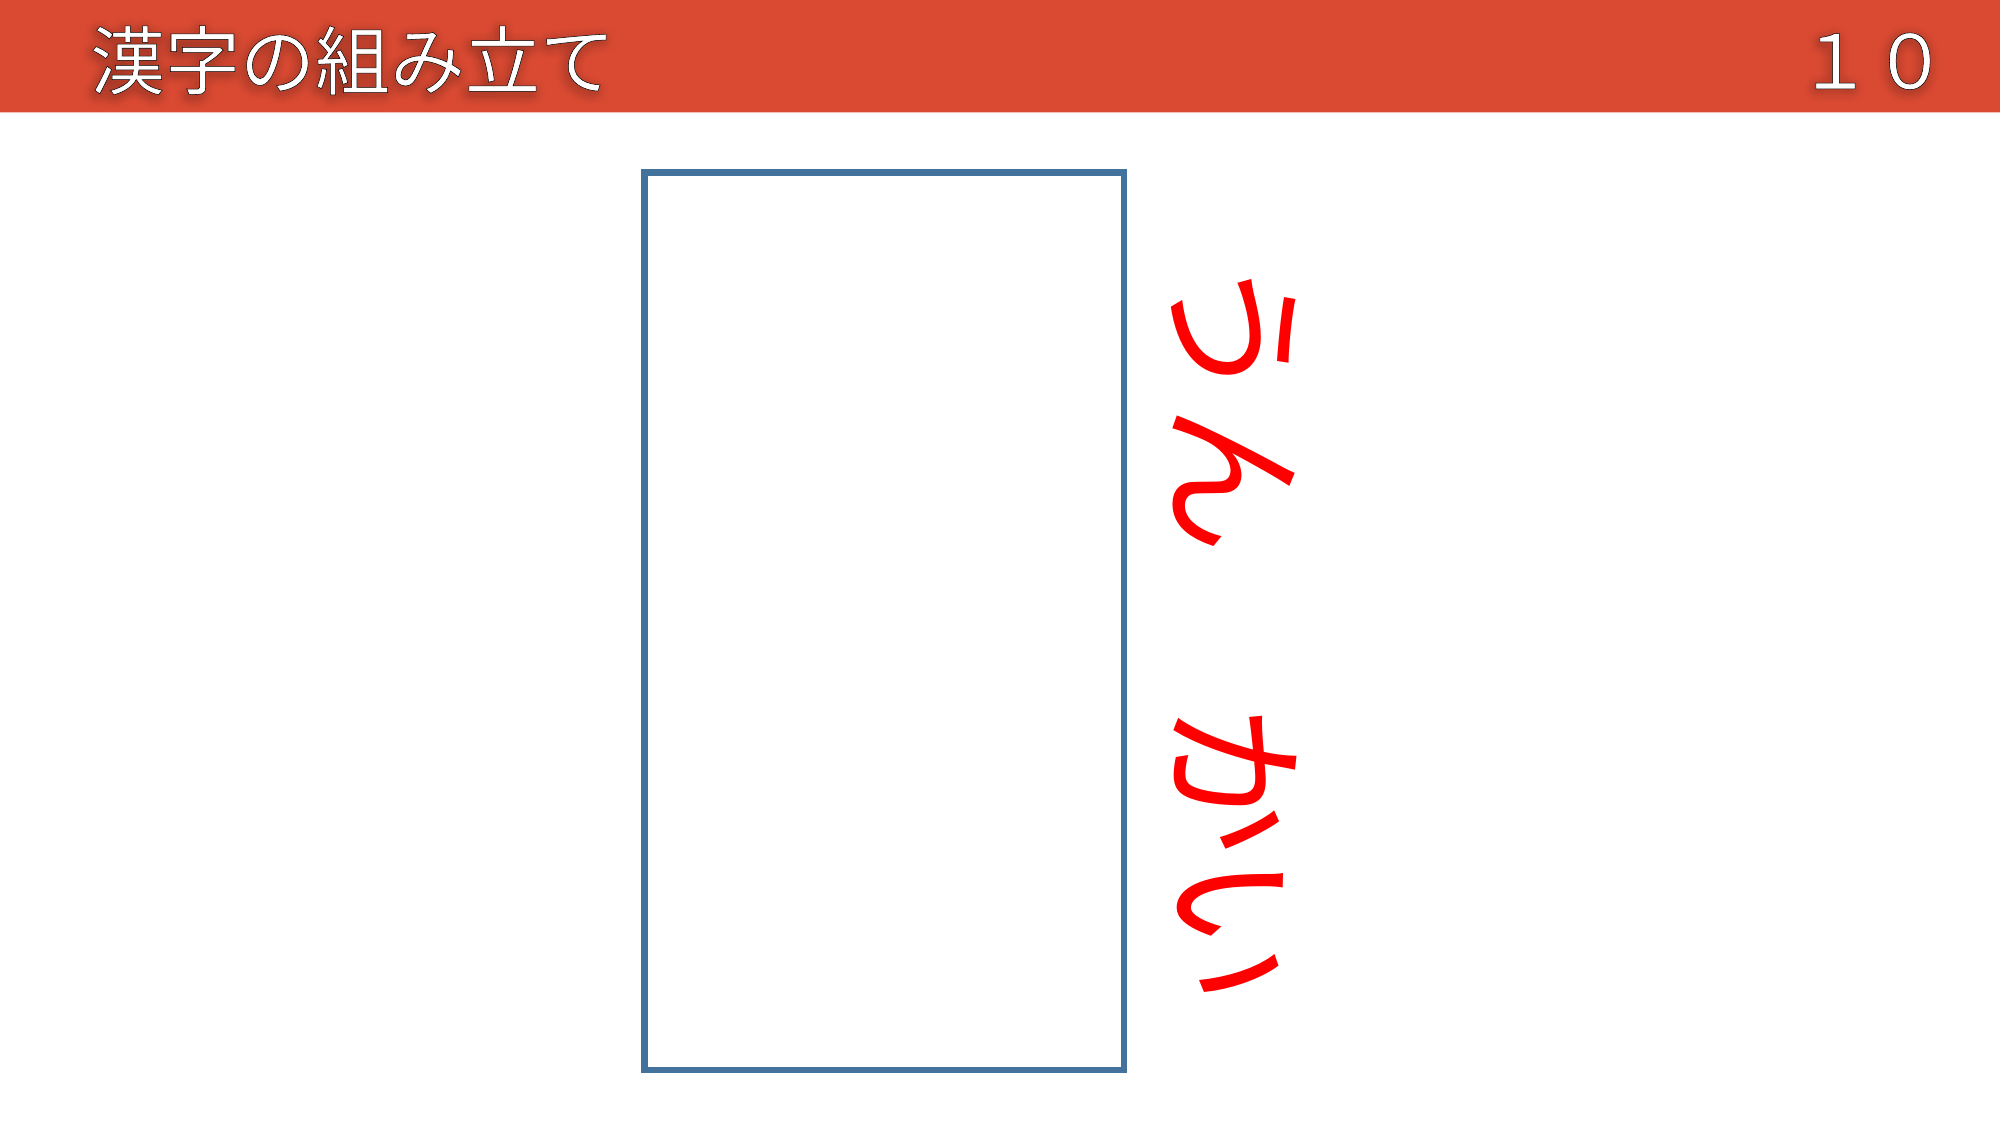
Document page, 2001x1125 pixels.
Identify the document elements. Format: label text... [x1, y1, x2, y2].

text_box [643, 172, 1125, 1071]
text_box 漢字の組み立て [75, 6, 1020, 112]
text_box [0, 0, 2000, 113]
text_box うん かい [1125, 239, 1337, 1012]
text_box 雲海 [616, 195, 1152, 1125]
text_box １０ [1782, 6, 1963, 112]
